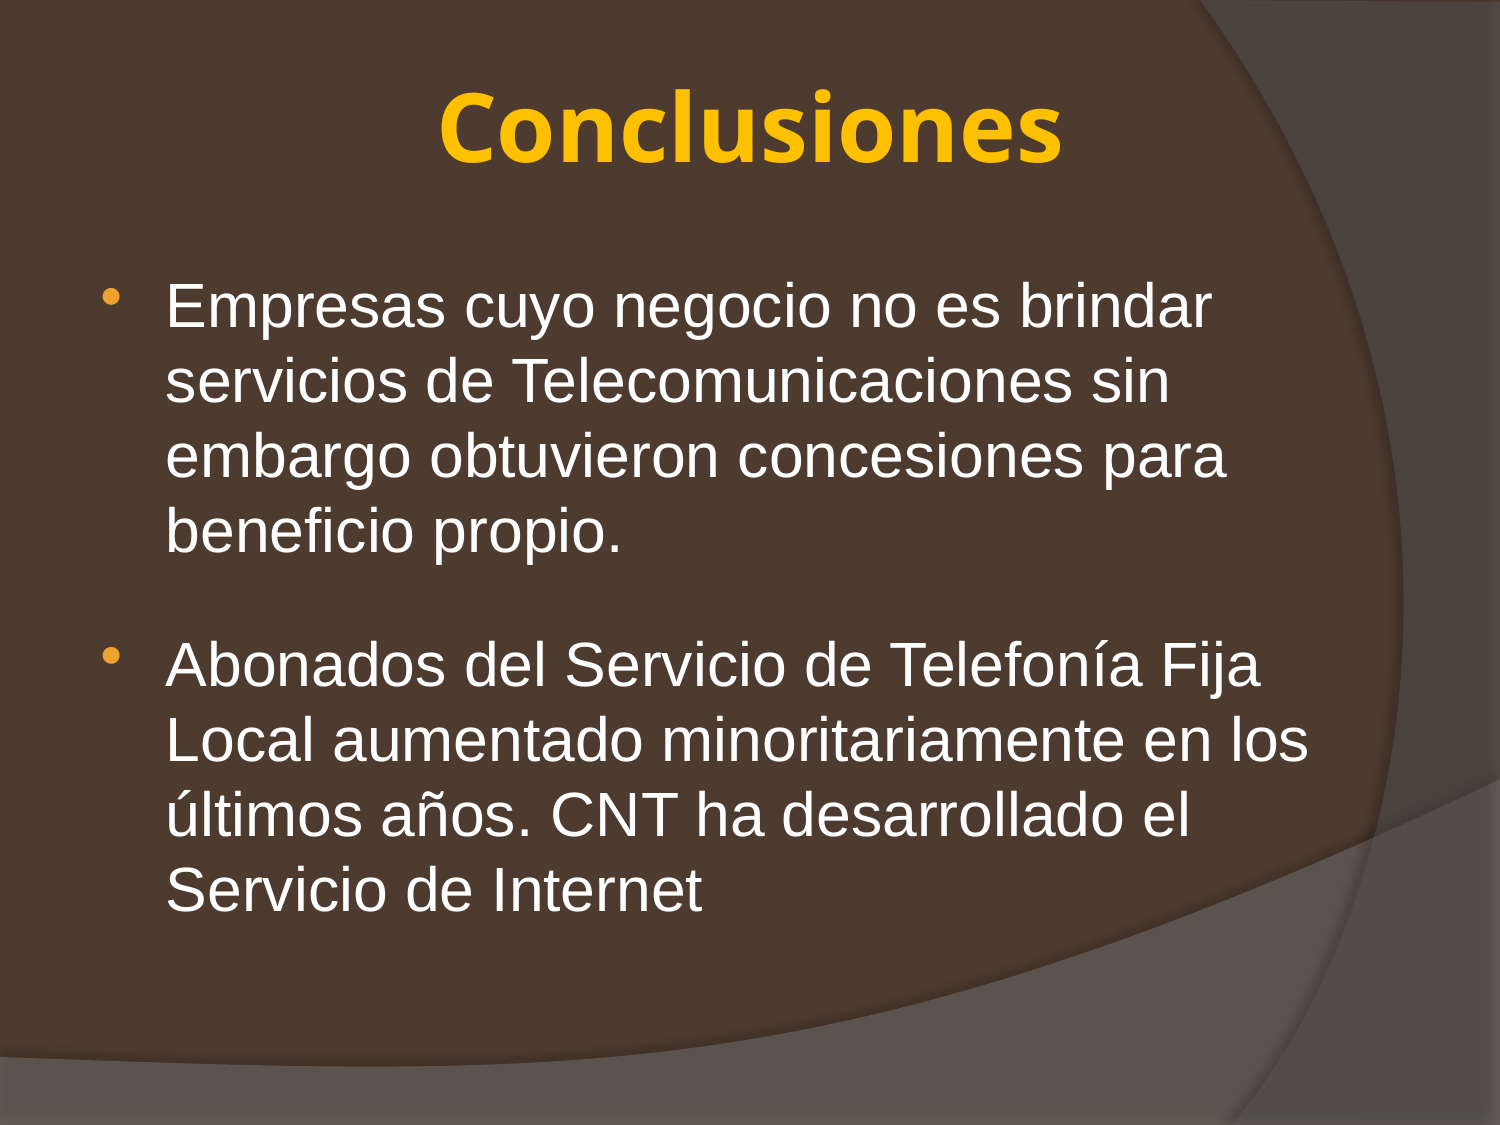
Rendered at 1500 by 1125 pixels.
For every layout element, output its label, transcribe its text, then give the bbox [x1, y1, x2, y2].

title Conclusiones [0, 0, 1500, 249]
list Empresas cuyo negocio no es brindar servicios de Telecomunicaciones sin embargo obtuvieron concesiones para beneficio propio. Abonados del Servicio de Telefonía Fija Local aumentado minoritariamente en los últimos años. CNT ha desarrollado el Servicio de Internet [81, 257, 1407, 1091]
